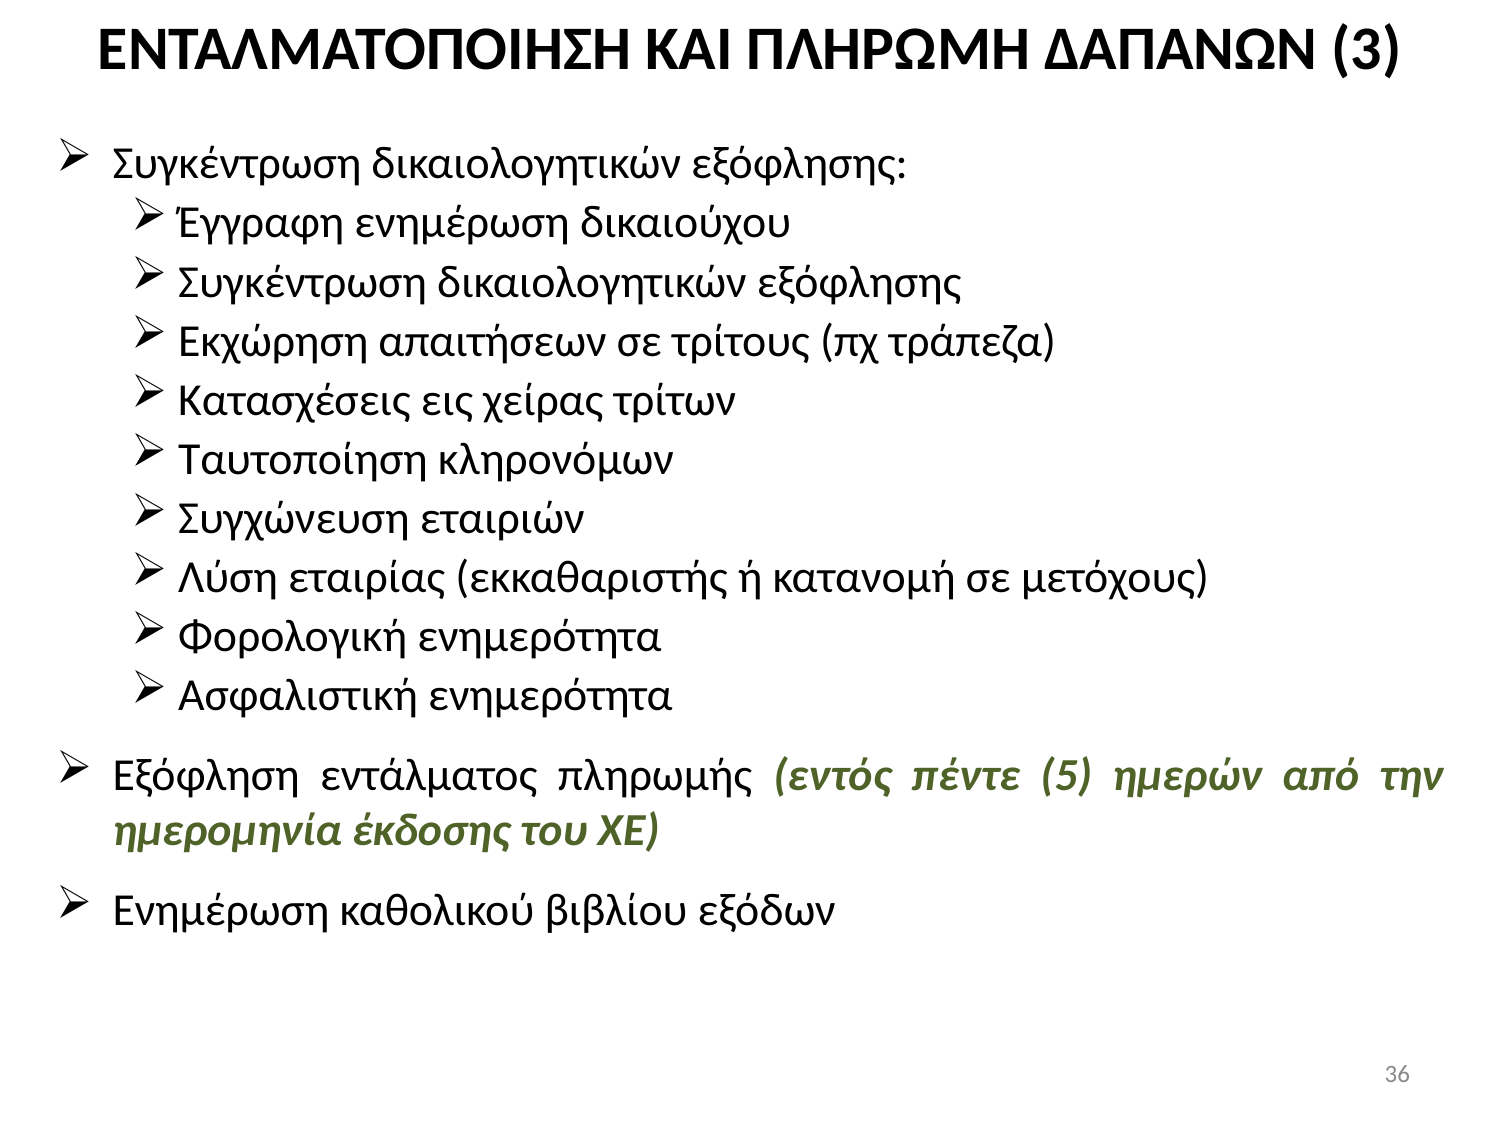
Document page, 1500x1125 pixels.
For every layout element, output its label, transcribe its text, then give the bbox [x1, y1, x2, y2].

slide_number 36 [1074, 1042, 1425, 1103]
title ΕΝΤΑΛΜΑΤΟΠΟΙΗΣΗ ΚΑΙ ΠΛΗΡΩΜΗ ΔΑΠΑΝΩΝ (3) [0, 0, 1500, 91]
list Συγκέντρωση δικαιολογητικών εξόφλησης: Έγγραφη ενημέρωση δικαιούχου Συγκέντρωση δικαιολογητικών εξόφλησης Εκχώρηση απαιτήσεων σε τρίτους (πχ τράπεζα) Κατασχέσεις εις χείρας τρίτων Ταυτοποίηση κληρονόμων Συγχώνευση εταιριών Λύση εταιρίας (εκκαθαριστής ή κατανομή σε μετόχους) Φορολογική ενημερότητα Ασφαλιστική ενημερότητα Εξόφληση εντάλματος πληρωμής (εντός πέντε (5) ημερών από την ημερομηνία έκδοσης του ΧΕ) Ενημέρωση καθολικού βιβλίου εξόδων [41, 125, 1459, 1094]
